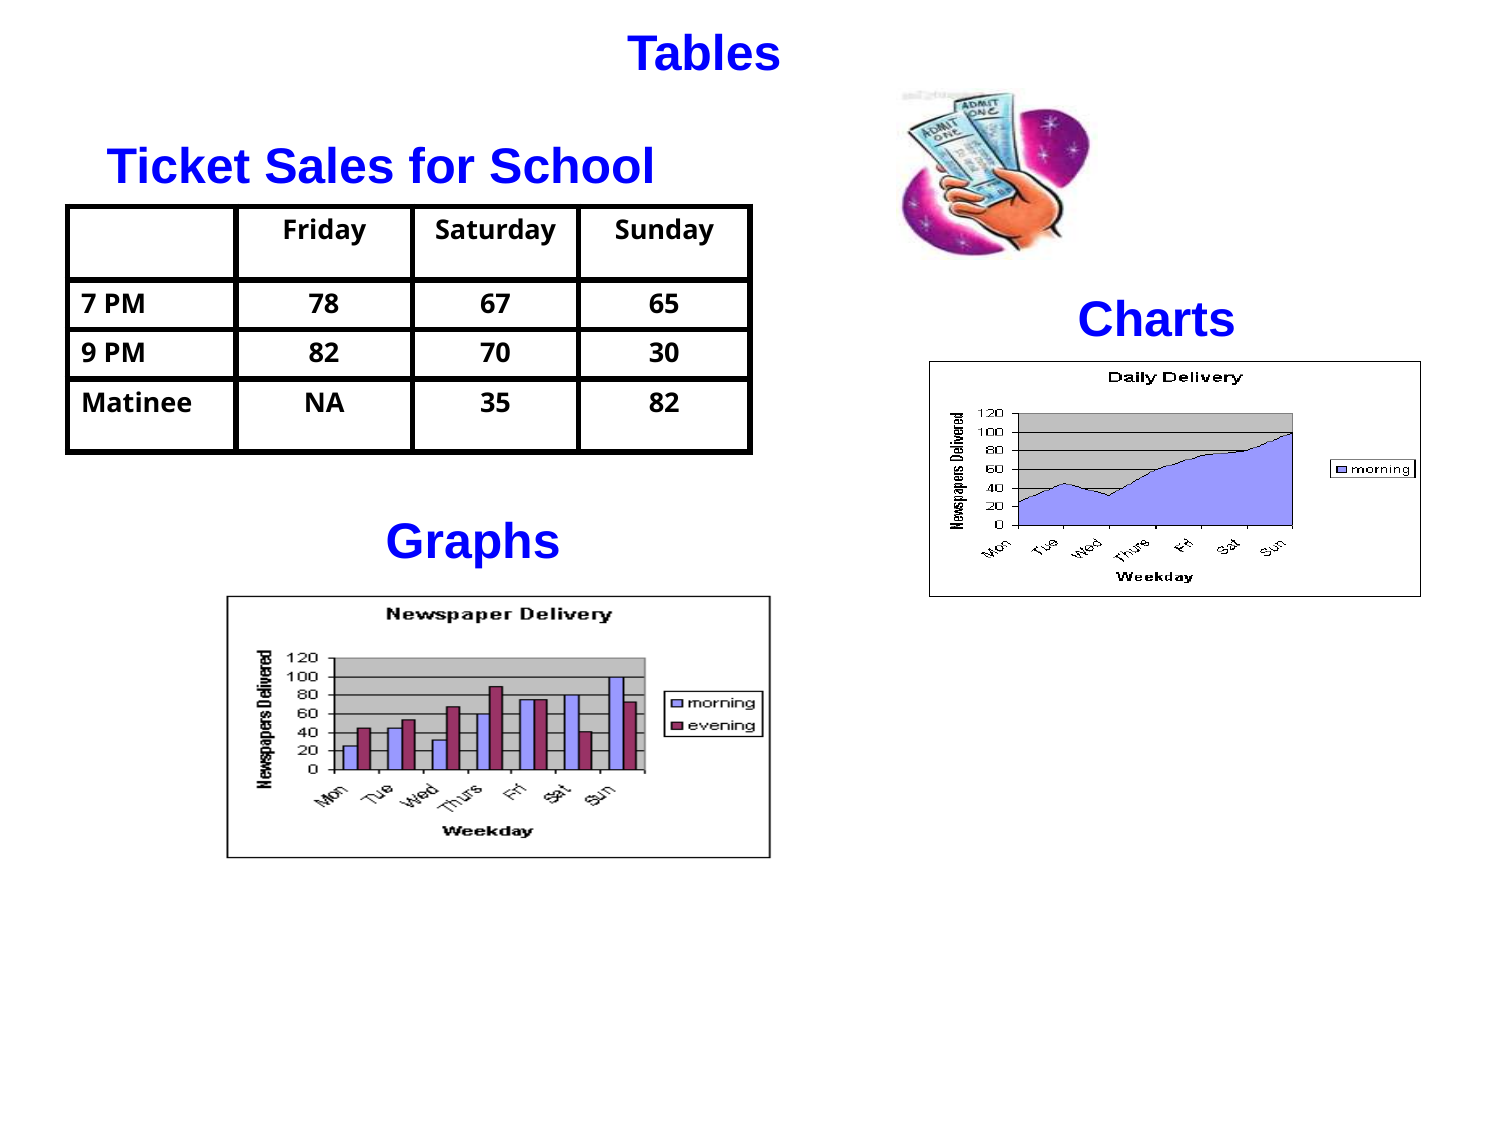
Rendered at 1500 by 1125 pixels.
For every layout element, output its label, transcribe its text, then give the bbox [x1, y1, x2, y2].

text_box Graphs [258, 503, 688, 575]
table_cell Matinee [70, 382, 233, 449]
table_cell 67 [415, 283, 576, 327]
table_header Sunday [581, 209, 747, 277]
table_header Friday [239, 209, 410, 277]
table_cell 78 [239, 283, 410, 327]
table_cell 65 [581, 283, 747, 327]
table_cell 82 [581, 382, 747, 449]
table_cell 7 PM [70, 283, 233, 327]
table_cell NA [239, 382, 410, 449]
table_header [70, 209, 233, 277]
text_box Charts [753, 280, 1500, 352]
table_cell 30 [581, 332, 747, 376]
picture [923, 356, 1428, 601]
text_box Tables [0, 14, 1180, 86]
text_box Ticket Sales for School Play [95, 127, 762, 259]
table_header Saturday [415, 209, 576, 277]
picture [218, 590, 781, 863]
table_cell 82 [239, 332, 410, 376]
table_cell 70 [415, 332, 576, 376]
table_cell 35 [415, 382, 576, 449]
table_cell 9 PM [70, 332, 233, 376]
picture [895, 88, 1098, 260]
